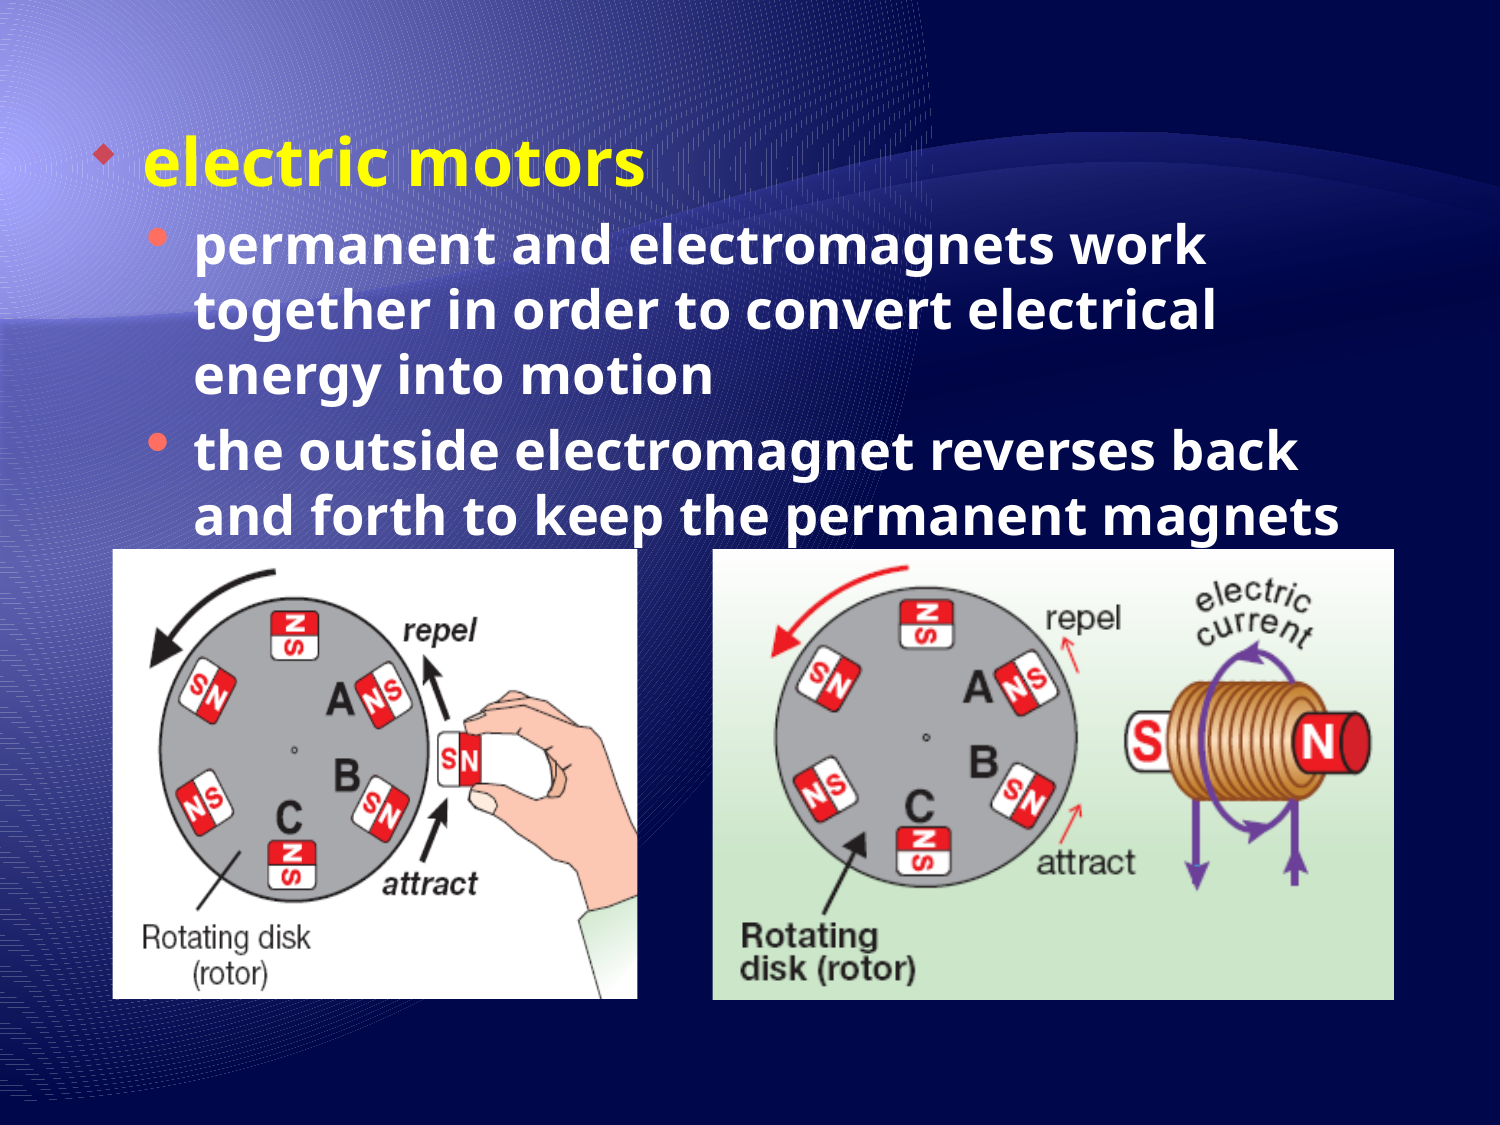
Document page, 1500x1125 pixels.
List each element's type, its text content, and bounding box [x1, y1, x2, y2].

picture [712, 549, 1395, 1000]
list electric motors permanent and electromagnets work together in order to convert electrical energy into motion the outside electromagnet reverses back and forth to keep the permanent magnets moving [75, 112, 1425, 1033]
picture [112, 549, 638, 999]
